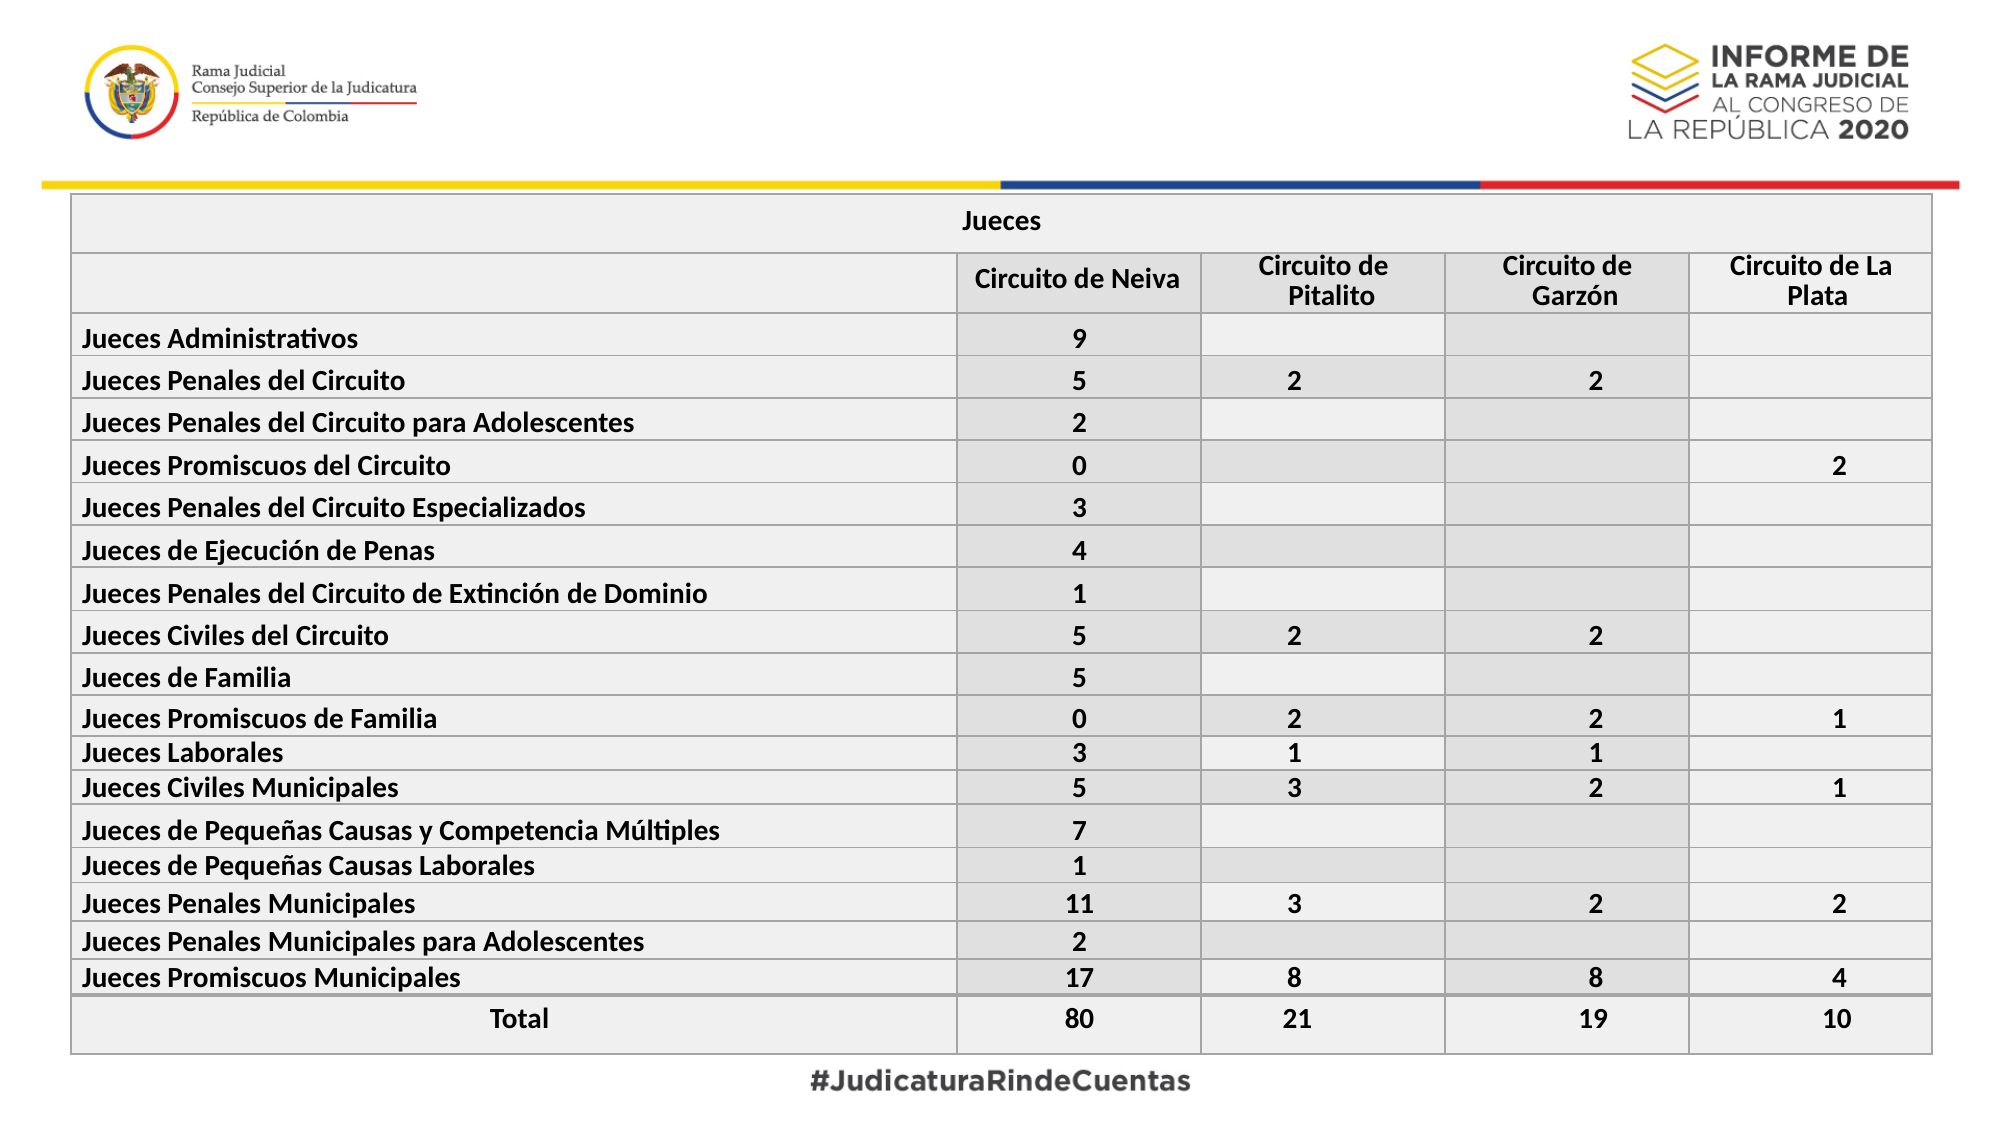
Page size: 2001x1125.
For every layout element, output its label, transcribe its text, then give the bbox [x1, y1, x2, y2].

table_cell 3 [958, 737, 1200, 769]
table_cell Jueces Penales del Circuito Especializados [72, 483, 956, 524]
table_cell [1202, 441, 1444, 482]
table_cell 3 [1202, 883, 1444, 920]
table_cell Jueces Penales del Circuito de Extinción de Dominio [72, 568, 956, 610]
table_cell Jueces Penales Municipales para Adolescentes [72, 922, 956, 958]
table_cell Jueces Civiles del Circuito [72, 611, 956, 652]
table_cell 2 [1690, 441, 1931, 482]
table_cell [1446, 441, 1688, 482]
table_cell Total [72, 997, 956, 1053]
table_cell 8 [1446, 960, 1688, 993]
table_cell 2 [958, 399, 1200, 439]
table_cell Circuito de La Plata [1690, 254, 1931, 312]
table_cell 1 [1690, 771, 1931, 803]
table_cell 1 [1690, 696, 1931, 735]
table_cell 1 [958, 848, 1200, 882]
table_cell [1446, 922, 1688, 958]
table_cell [1690, 611, 1931, 652]
table_cell 11 [958, 883, 1200, 920]
table_cell 4 [958, 526, 1200, 566]
table_cell Jueces Laborales [72, 737, 956, 769]
table_cell 0 [958, 696, 1200, 735]
table_cell Jueces de Pequeñas Causas y Competencia Múltiples [72, 805, 956, 847]
table_cell [1202, 805, 1444, 847]
table_cell 0 [958, 441, 1200, 482]
table_cell [1202, 399, 1444, 439]
table_cell [1690, 526, 1931, 566]
table_cell Jueces Penales del Circuito [72, 356, 956, 397]
table_cell 2 [1446, 356, 1688, 397]
table_cell Jueces Administrativos [72, 314, 956, 355]
table_cell [1202, 483, 1444, 524]
table_cell 7 [958, 805, 1200, 847]
picture [0, 0, 2001, 1125]
table_cell 2 [1446, 771, 1688, 803]
table_cell [1446, 399, 1688, 439]
table_cell 21 [1202, 997, 1444, 1053]
table_cell [1690, 483, 1931, 524]
table_cell [1690, 737, 1931, 769]
table_cell [1690, 399, 1931, 439]
table_cell [1690, 314, 1931, 355]
table_cell [1690, 654, 1931, 694]
table_cell 80 [958, 997, 1200, 1053]
table_cell 2 [958, 922, 1200, 958]
table_cell [1202, 526, 1444, 566]
table_cell Circuito de Garzón [1446, 254, 1688, 312]
table_cell 5 [958, 771, 1200, 803]
table_cell [1202, 314, 1444, 355]
table_cell 5 [958, 356, 1200, 397]
table_cell Jueces Promiscuos Municipales [72, 960, 956, 993]
table_cell Jueces de Familia [72, 654, 956, 694]
table_cell [1202, 568, 1444, 610]
table_cell [1690, 568, 1931, 610]
table_cell [72, 254, 956, 312]
table_cell 2 [1446, 883, 1688, 920]
table_cell Circuito de Neiva [958, 254, 1200, 312]
table_cell [1446, 483, 1688, 524]
table_cell Jueces Civiles Municipales [72, 771, 956, 803]
table_header Jueces [72, 195, 1931, 252]
table_cell 3 [958, 483, 1200, 524]
table_cell [1446, 805, 1688, 847]
table_cell Jueces Penales del Circuito para Adolescentes [72, 399, 956, 439]
table_cell 2 [1690, 883, 1931, 920]
table_cell 8 [1202, 960, 1444, 993]
table_cell 5 [958, 611, 1200, 652]
table_cell [1202, 922, 1444, 958]
table_cell 10 [1690, 997, 1931, 1053]
table_cell [1690, 922, 1931, 958]
table_cell [1202, 848, 1444, 882]
table_cell Jueces de Pequeñas Causas Laborales [72, 848, 956, 882]
table_cell 1 [958, 568, 1200, 610]
table_cell [1690, 848, 1931, 882]
table_cell 2 [1446, 611, 1688, 652]
table_cell Jueces de Ejecución de Penas [72, 526, 956, 566]
table_cell 2 [1202, 696, 1444, 735]
table_cell 1 [1446, 737, 1688, 769]
table_cell Jueces Promiscuos de Familia [72, 696, 956, 735]
table_cell 1 [1202, 737, 1444, 769]
table_cell [1202, 654, 1444, 694]
table_cell Jueces Penales Municipales [72, 883, 956, 920]
table_cell [1446, 314, 1688, 355]
table_cell Circuito de Pitalito [1202, 254, 1444, 312]
table_cell 4 [1690, 960, 1931, 993]
table_cell [1446, 526, 1688, 566]
table_cell 17 [958, 960, 1200, 993]
table_cell [1446, 654, 1688, 694]
table_cell [1690, 356, 1931, 397]
table_cell [1446, 568, 1688, 610]
table_cell 3 [1202, 771, 1444, 803]
table_cell 2 [1446, 696, 1688, 735]
table_cell 19 [1446, 997, 1688, 1053]
table_cell 9 [958, 314, 1200, 355]
table_cell Jueces Promiscuos del Circuito [72, 441, 956, 482]
table_cell [1446, 848, 1688, 882]
table_cell 2 [1202, 611, 1444, 652]
table_cell 2 [1202, 356, 1444, 397]
table_cell 5 [958, 654, 1200, 694]
table_cell [1690, 805, 1931, 847]
